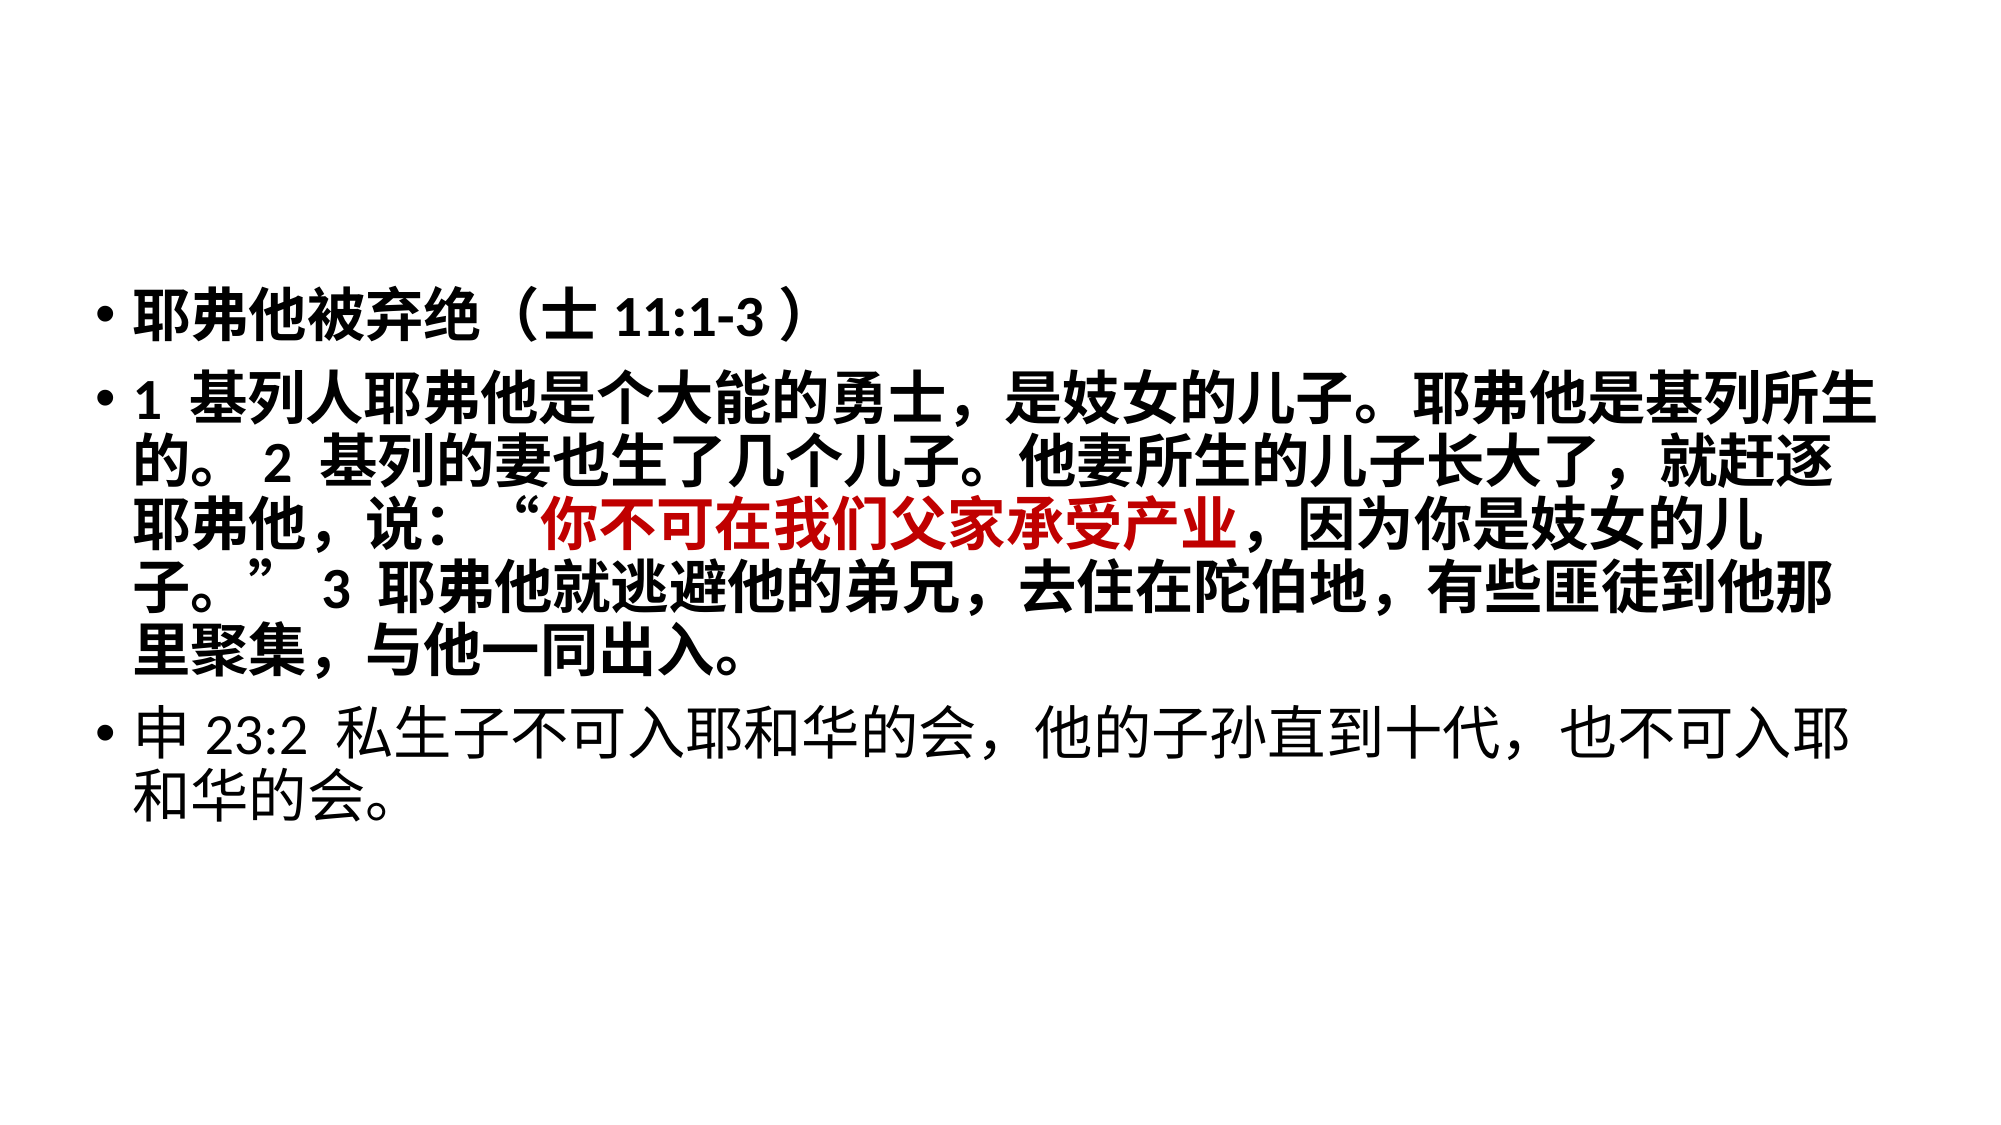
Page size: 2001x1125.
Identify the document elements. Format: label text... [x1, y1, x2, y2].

list 耶弗他被弃绝（士11:1-3） 1 基列人耶弗他是个大能的勇士，是妓女的儿子。耶弗他是基列所生的。2 基列的妻也生了几个儿子。他妻所生的儿子长大了，就赶逐耶弗他，说：“你不可在我们父家承受产业，因为你是妓女的儿子。”3 耶弗他就逃避他的弟兄，去住在陀伯地，有些匪徒到他那里聚集，与他一同出入。 申23:2 私生子不可入耶和华的会，他的子孙直到十代，也不可入耶和华的会。 [80, 278, 1902, 1014]
